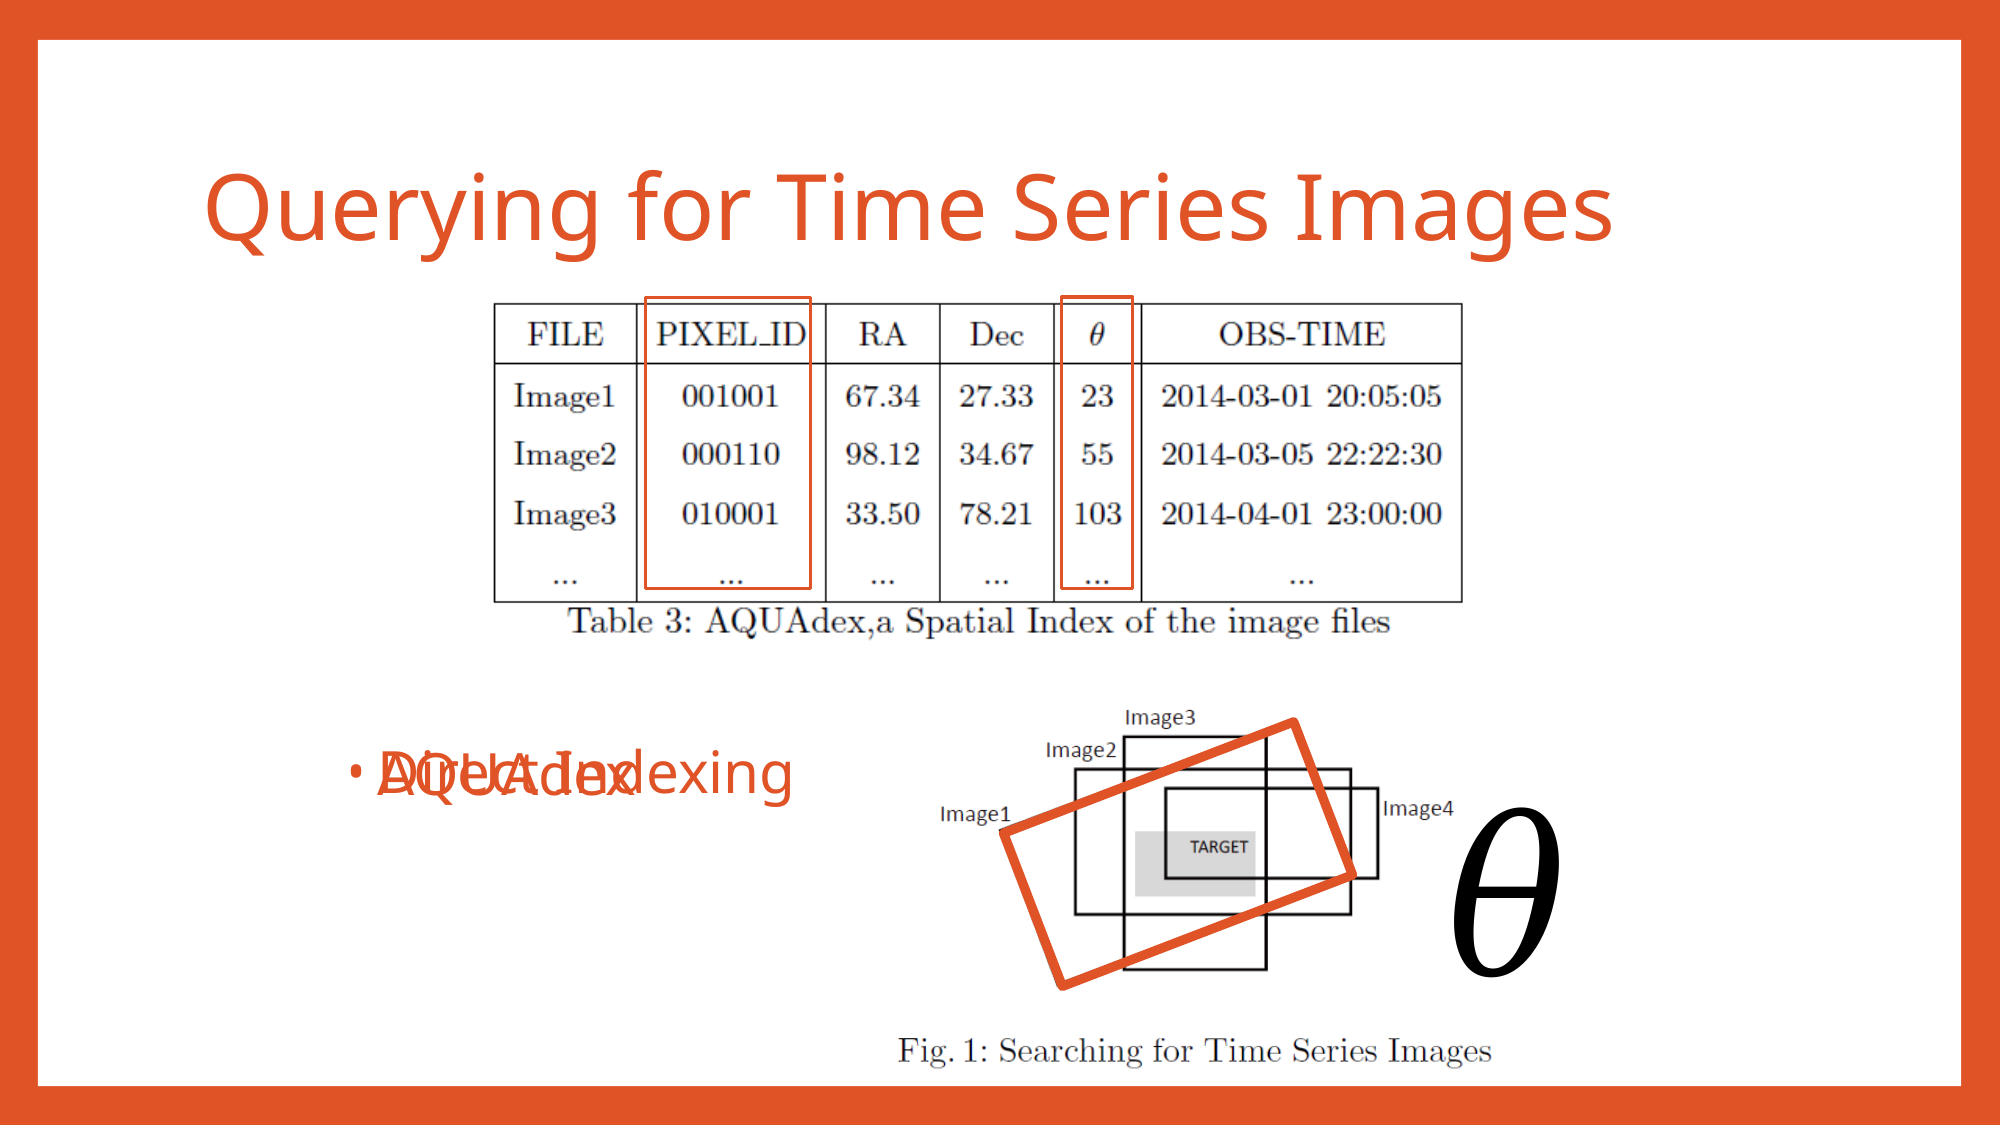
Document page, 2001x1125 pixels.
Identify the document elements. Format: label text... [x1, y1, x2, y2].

picture [479, 290, 1478, 647]
text_box AQUAdex [324, 694, 877, 825]
picture [881, 692, 1504, 1074]
title Querying for Time Series Images [187, 99, 1808, 323]
